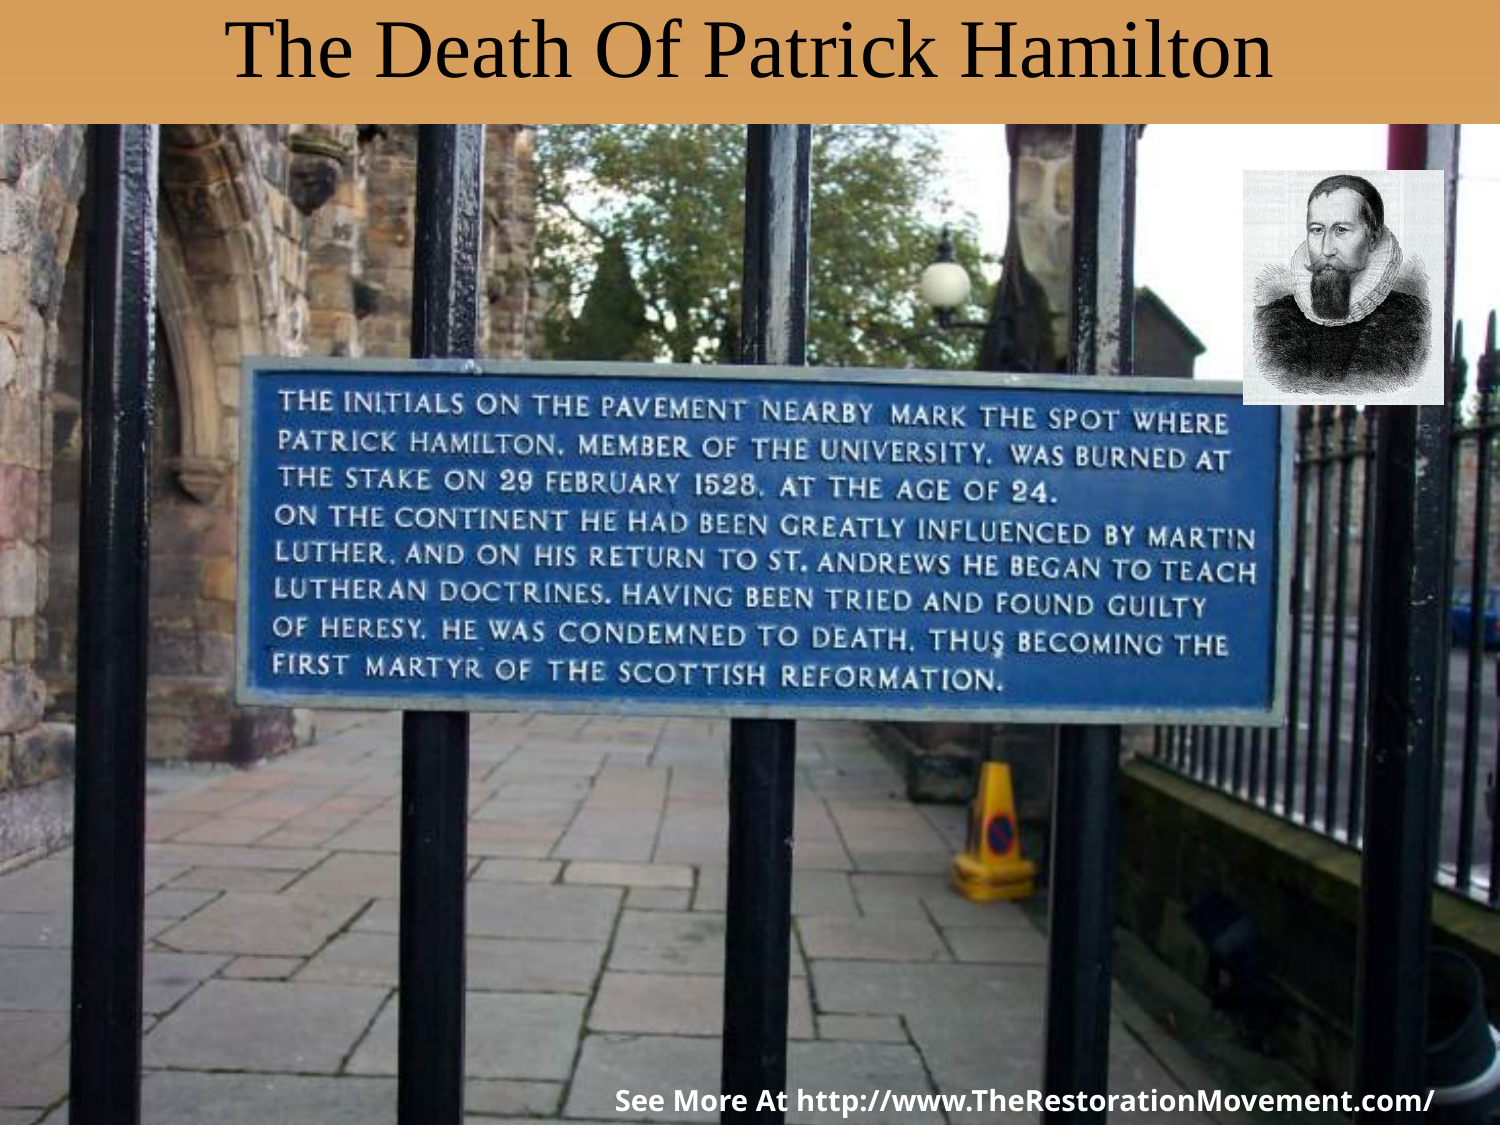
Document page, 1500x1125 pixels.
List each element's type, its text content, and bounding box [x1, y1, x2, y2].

picture [0, 124, 1500, 1125]
title The Death Of Patrick Hamilton [112, 0, 1388, 88]
